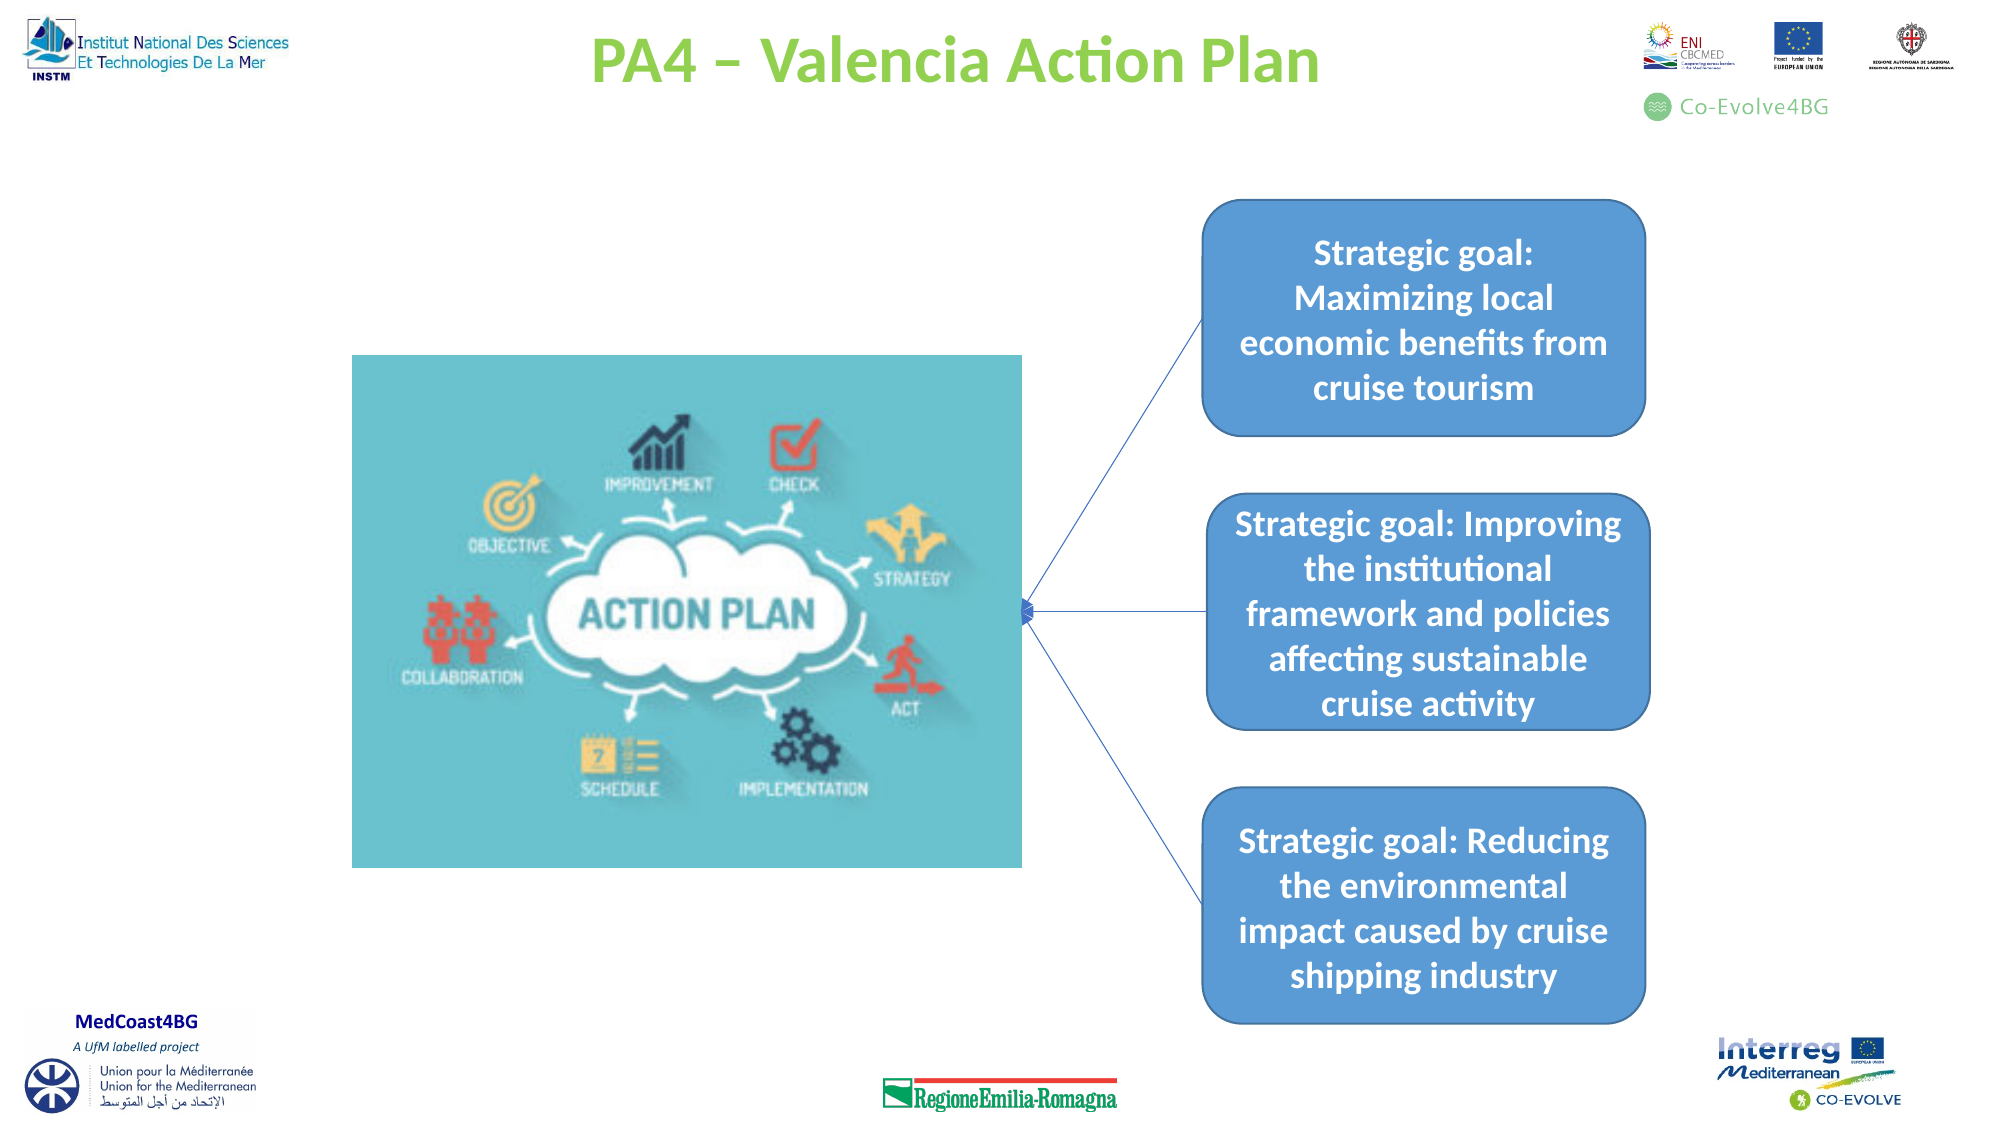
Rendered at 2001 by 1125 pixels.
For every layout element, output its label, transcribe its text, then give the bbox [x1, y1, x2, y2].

text_box PA4 – Valencia Action Plan [289, 3, 1625, 108]
picture [1633, 12, 1964, 143]
picture [883, 1078, 1117, 1112]
picture [1715, 1035, 1904, 1112]
picture [23, 1004, 256, 1116]
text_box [1021, 611, 1203, 906]
picture [352, 355, 1021, 869]
text_box Strategic goal: Improving the institutional framework and policies affecting sustainable cruise activity [1205, 492, 1651, 731]
picture [21, 14, 289, 83]
text_box Strategic goal: Maximizing local economic benefits from cruise tourism [1201, 198, 1647, 438]
text_box Strategic goal: Reducing the environmental impact caused by cruise shipping industry [1201, 786, 1647, 1025]
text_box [1021, 318, 1203, 611]
